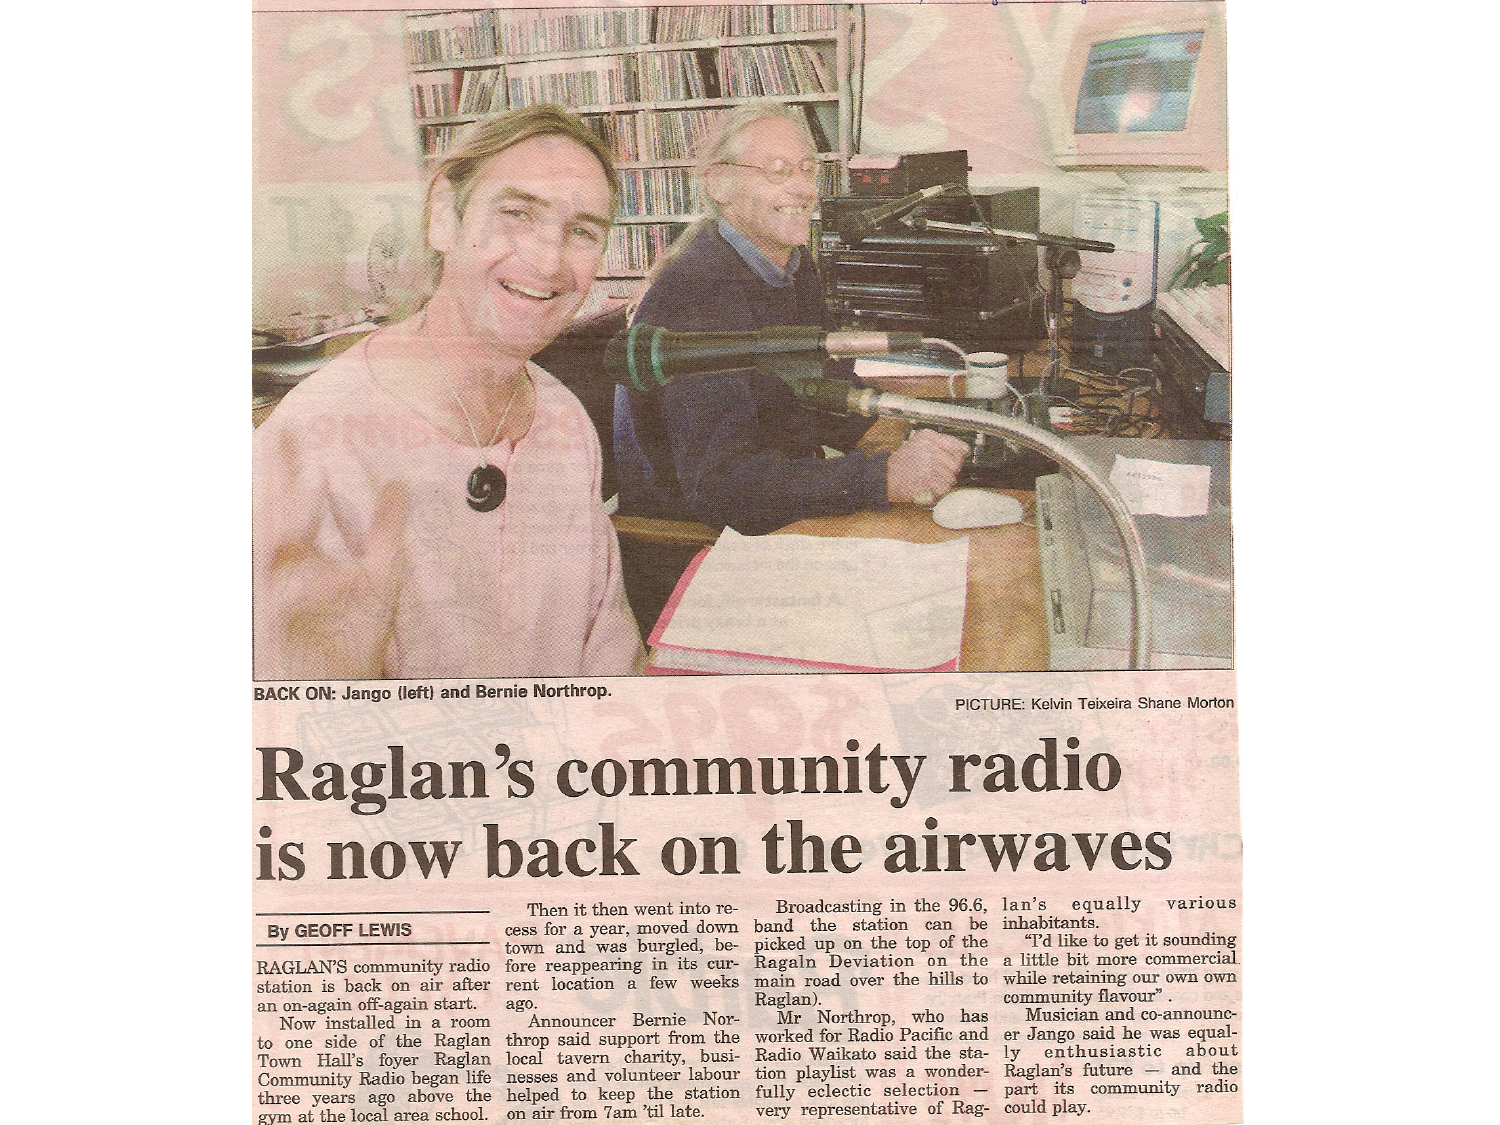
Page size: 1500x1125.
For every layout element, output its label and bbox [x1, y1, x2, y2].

picture [252, 0, 1248, 1125]
